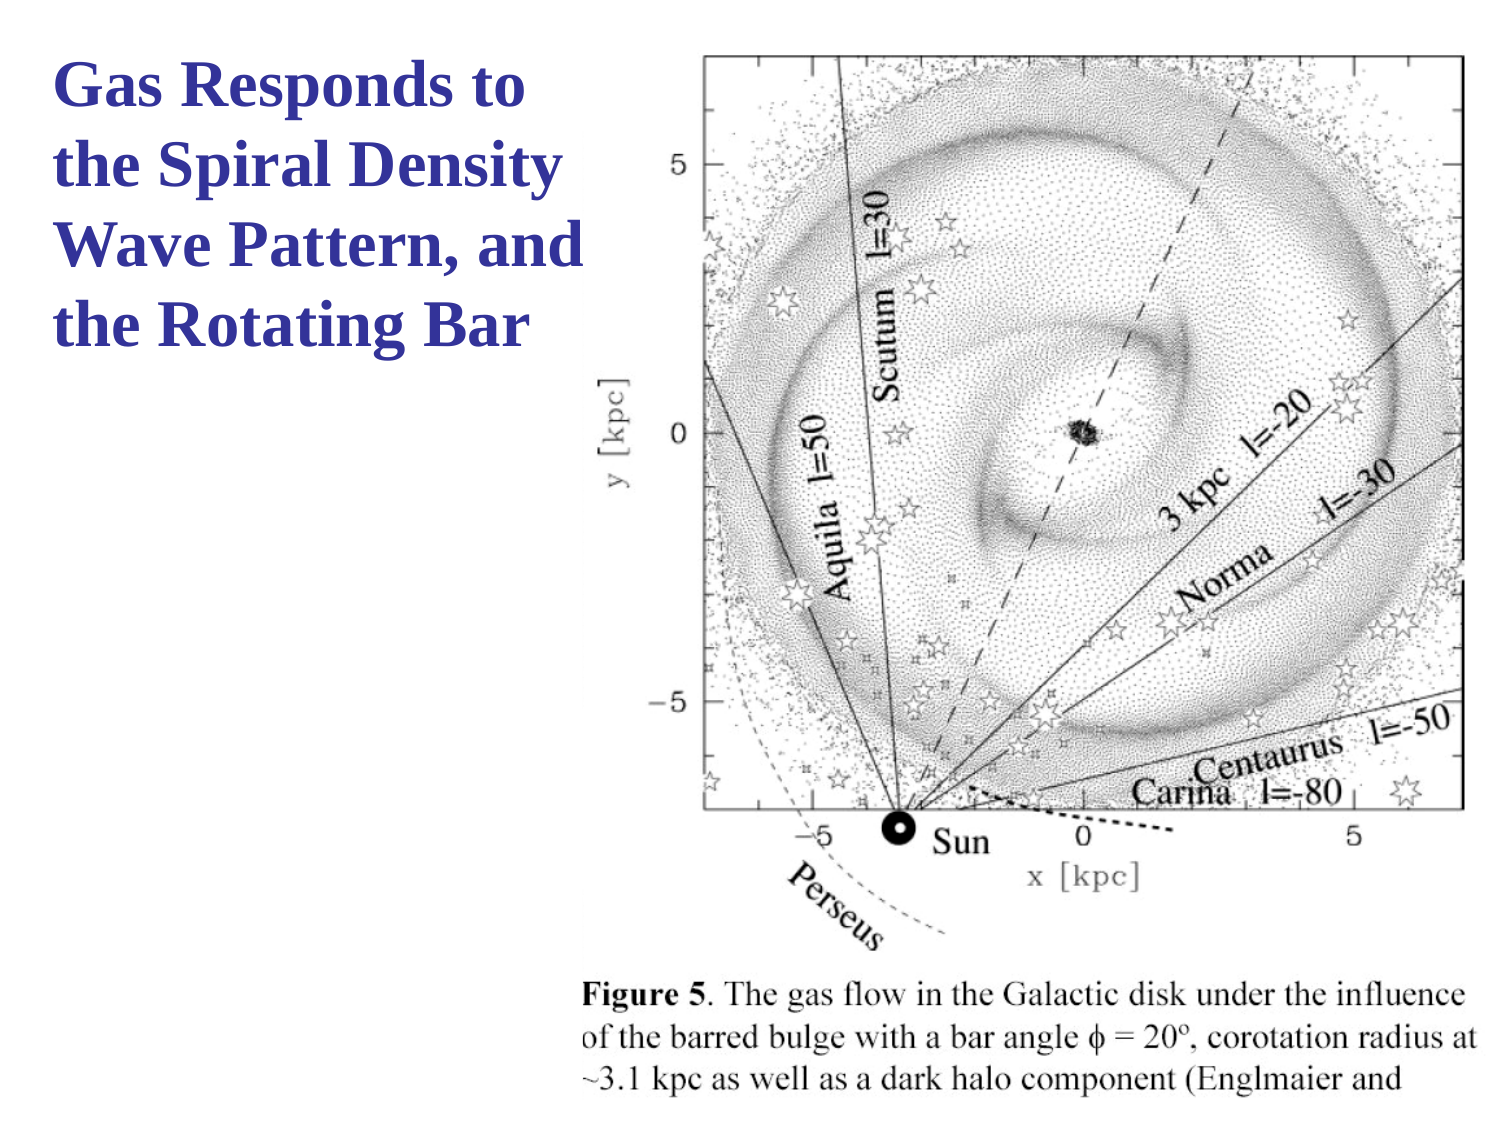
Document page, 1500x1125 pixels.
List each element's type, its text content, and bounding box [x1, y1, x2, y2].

title Gas Responds to the Spiral Density Wave Pattern, and the Rotating Bar [37, 0, 638, 401]
picture [582, 49, 1488, 1101]
